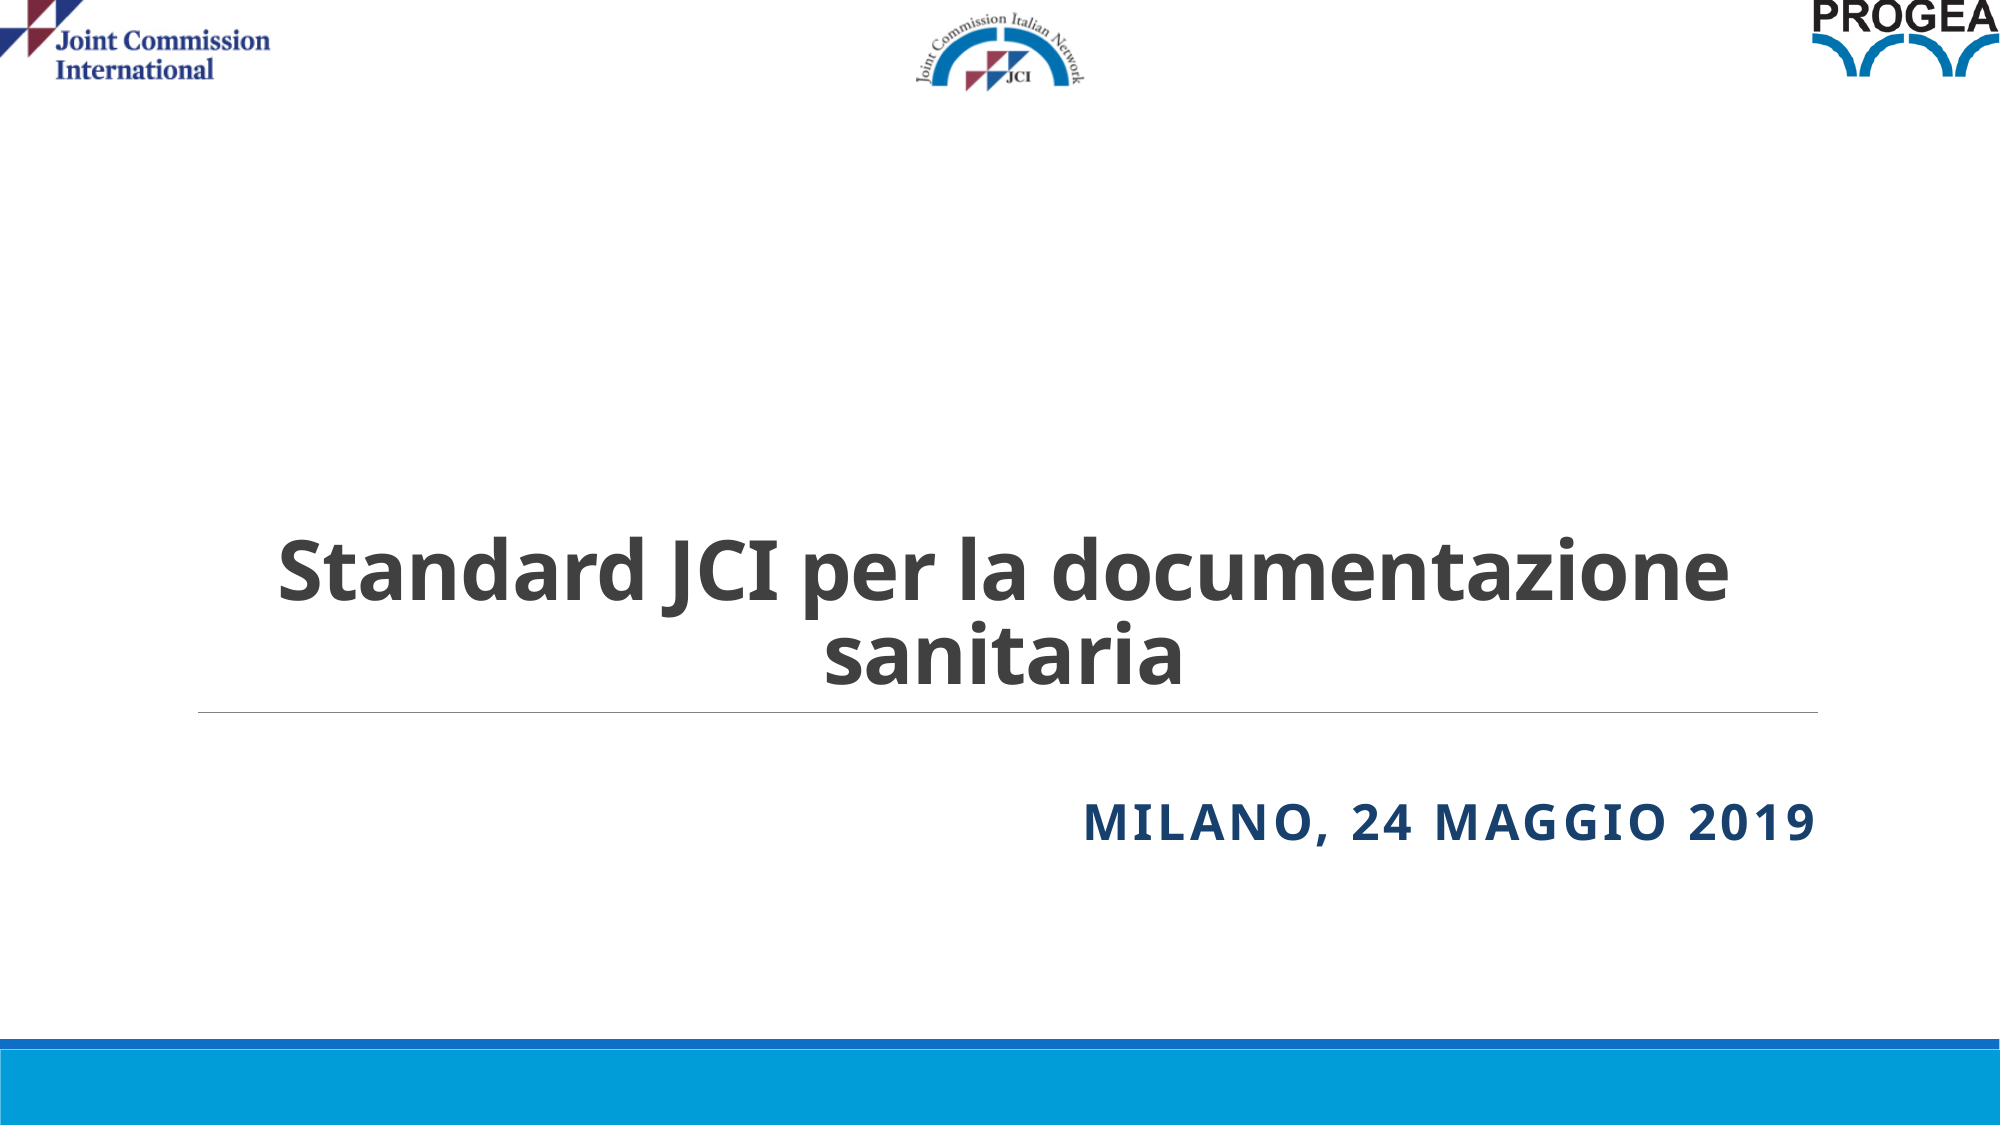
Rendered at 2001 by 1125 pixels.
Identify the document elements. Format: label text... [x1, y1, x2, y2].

title Standard JCI per la documentazione sanitaria [180, 124, 1830, 710]
subtitle Milano, 24 Maggio 2019 [180, 730, 1831, 919]
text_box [0, 0, 2000, 100]
